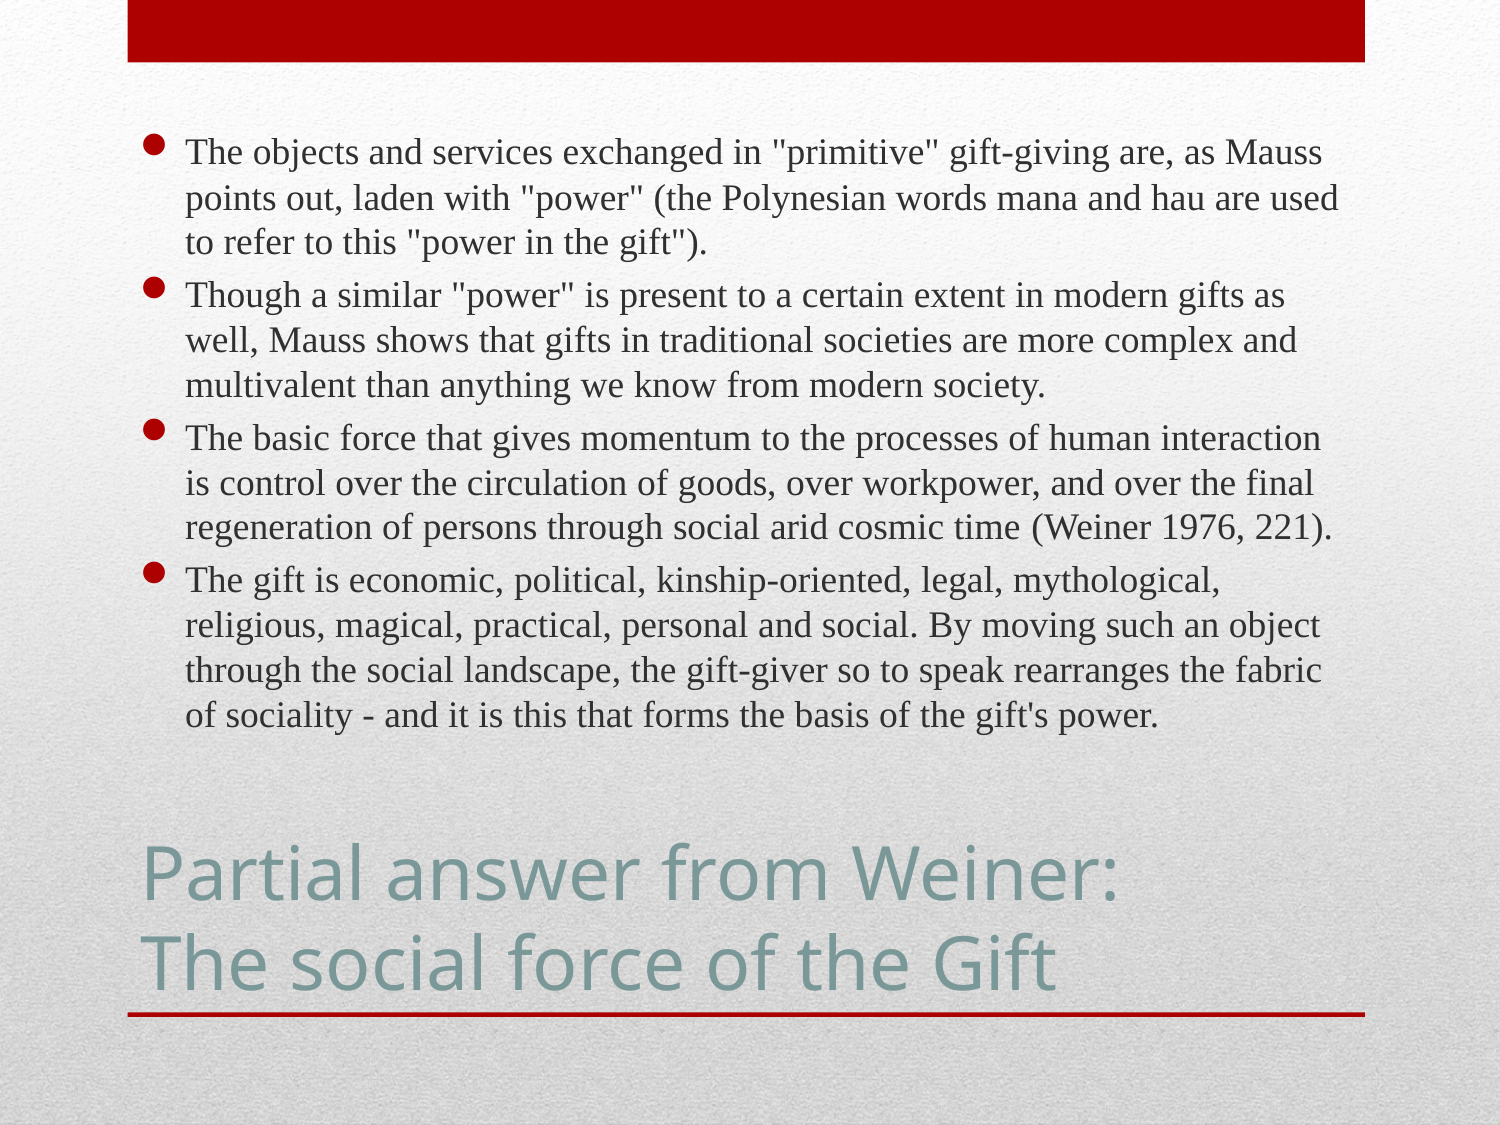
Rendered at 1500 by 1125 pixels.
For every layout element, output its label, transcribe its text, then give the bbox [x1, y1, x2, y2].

title Partial answer from Weiner: The social force of the Gift [125, 750, 1238, 1013]
list The objects and services exchanged in "primitive" gift-giving are, as Mauss points out, laden with "power" (the Polynesian words mana and hau are used to refer to this "power in the gift"). Though a similar "power" is present to a certain extent in modern gifts as well, Mauss shows that gifts in traditional societies are more complex and multivalent than anything we know from modern society. The basic force that gives momentum to the processes of human interaction is control over the circulation of goods, over workpower, and over the final regeneration of persons through social arid cosmic time (Weiner 1976, 221). The gift is economic, political, kinship-oriented, legal, mythological, religious, magical, practical, personal and social. By moving such an object through the social landscape, the gift-giver so to speak rearranges the fabric of sociality - and it is this that forms the basis of the gift's power. [125, 112, 1363, 750]
